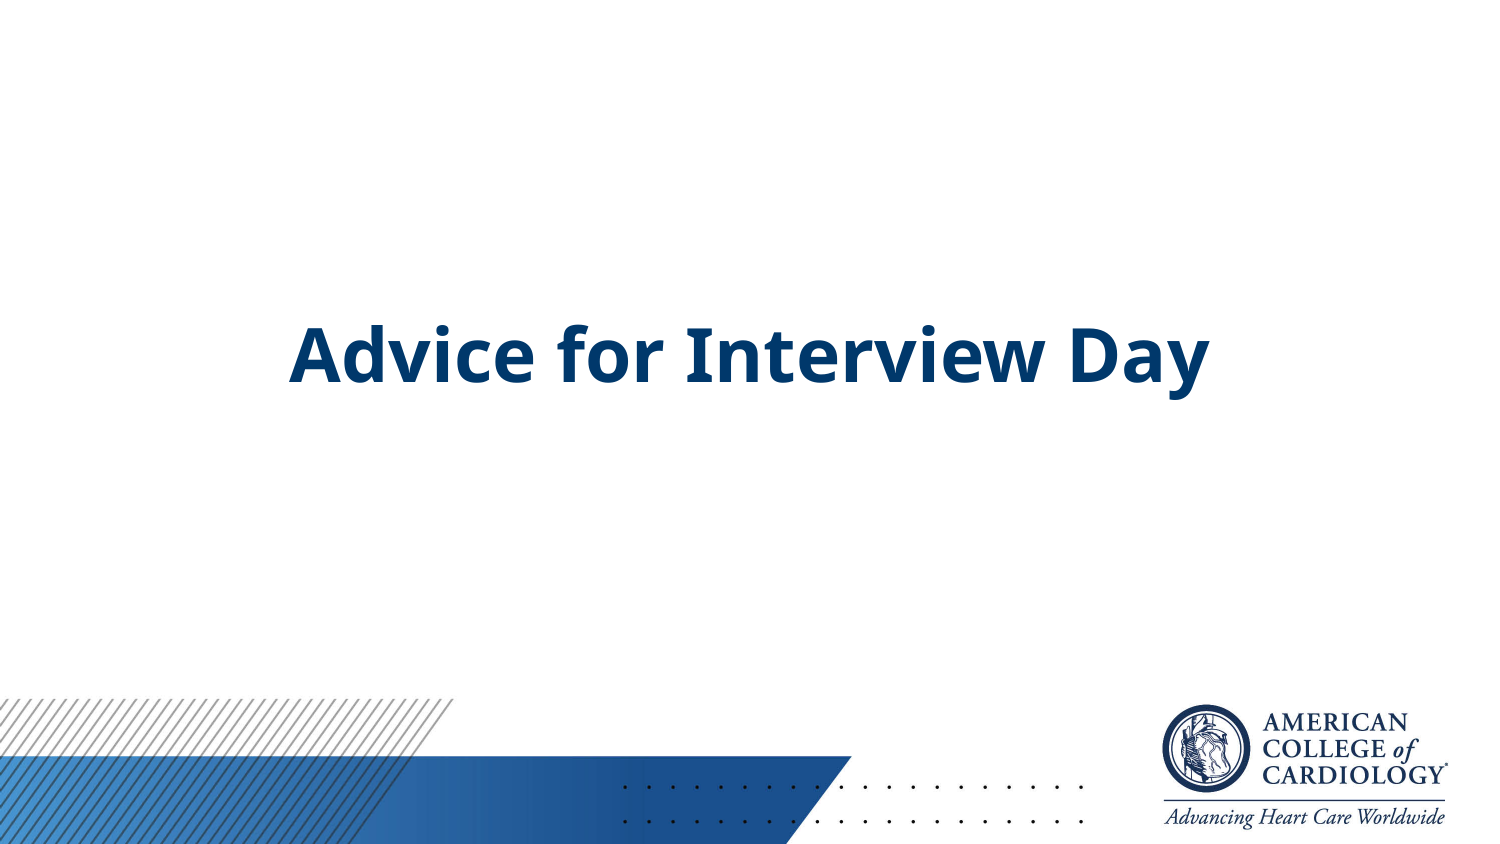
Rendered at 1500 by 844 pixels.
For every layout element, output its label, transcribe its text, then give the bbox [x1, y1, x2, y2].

picture [0, 0, 1500, 844]
title Advice for Interview Day [112, 262, 1388, 443]
